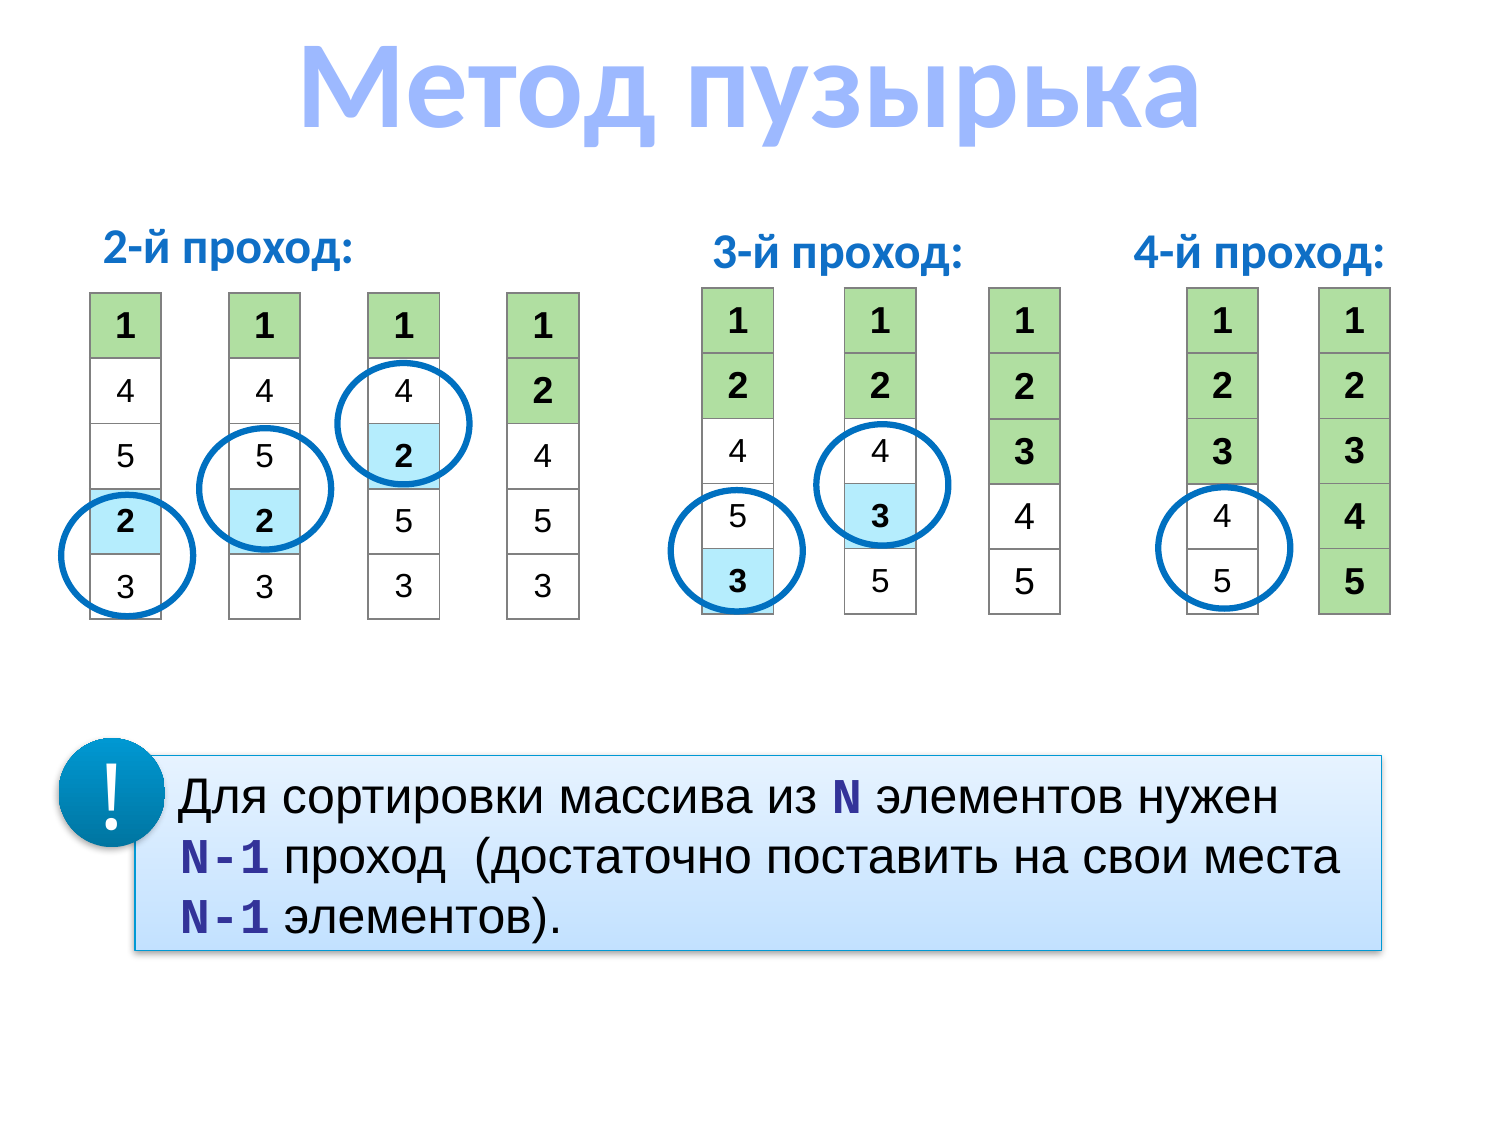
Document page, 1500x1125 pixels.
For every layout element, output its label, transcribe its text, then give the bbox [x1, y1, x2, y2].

table_cell 3 [990, 420, 1059, 483]
table_header 1 [845, 289, 915, 352]
table_cell 2 [703, 354, 773, 418]
table_cell 5 [703, 484, 773, 499]
table_cell 5 [91, 424, 160, 488]
table_cell 4 [91, 359, 160, 423]
table_cell 2 [990, 354, 1059, 418]
table_header 1 [990, 289, 1059, 352]
table_cell 2 [369, 476, 439, 488]
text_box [58, 738, 1382, 953]
text_box Метод пузырька [0, 13, 1500, 141]
table_cell 2 [508, 359, 578, 423]
table_cell 5 [369, 490, 439, 553]
table_cell 2 [1188, 354, 1257, 418]
table_cell 4 [990, 485, 1059, 548]
table_cell 5 [845, 549, 915, 613]
table_cell 3 [91, 607, 160, 618]
table_cell 3 [1188, 419, 1257, 483]
table_cell 3 [508, 555, 578, 618]
table_header 1 [1188, 289, 1257, 352]
text_box [337, 363, 470, 485]
table_cell 2 [91, 490, 160, 504]
table_cell 4 [369, 359, 439, 371]
table_cell 3 [1320, 419, 1389, 483]
table_cell 3 [845, 536, 915, 548]
text_box [816, 424, 949, 546]
table_cell 4 [1188, 485, 1257, 496]
table_cell 4 [230, 359, 299, 423]
table_header 1 [703, 289, 773, 352]
table_cell 2 [230, 541, 299, 553]
text_box [670, 490, 803, 612]
table_cell 5 [1320, 549, 1389, 613]
table_cell 5 [508, 490, 578, 553]
text_box 3-й проход: [697, 210, 1067, 286]
text_box [61, 494, 194, 617]
table_header 1 [230, 294, 299, 357]
table_header 1 [91, 294, 160, 357]
table_header 1 [369, 294, 439, 357]
table_cell 3 [703, 603, 773, 613]
table_cell 2 [1320, 354, 1389, 418]
table_cell 4 [703, 419, 773, 483]
table_header 1 [1320, 289, 1389, 352]
table_cell 5 [230, 424, 299, 436]
table_cell 3 [369, 555, 439, 618]
table_cell 5 [1188, 600, 1257, 613]
table_cell 4 [508, 424, 578, 488]
table_cell 4 [1320, 484, 1389, 548]
table_cell 2 [845, 354, 915, 418]
table_header 1 [508, 294, 578, 357]
table_cell 3 [230, 555, 299, 618]
table_cell 4 [845, 419, 915, 434]
text_box 2-й проход: [87, 205, 457, 282]
text_box 4-й проход: [1119, 210, 1489, 286]
table_cell 5 [990, 550, 1059, 613]
text_box [1158, 487, 1291, 609]
text_box [199, 428, 332, 550]
